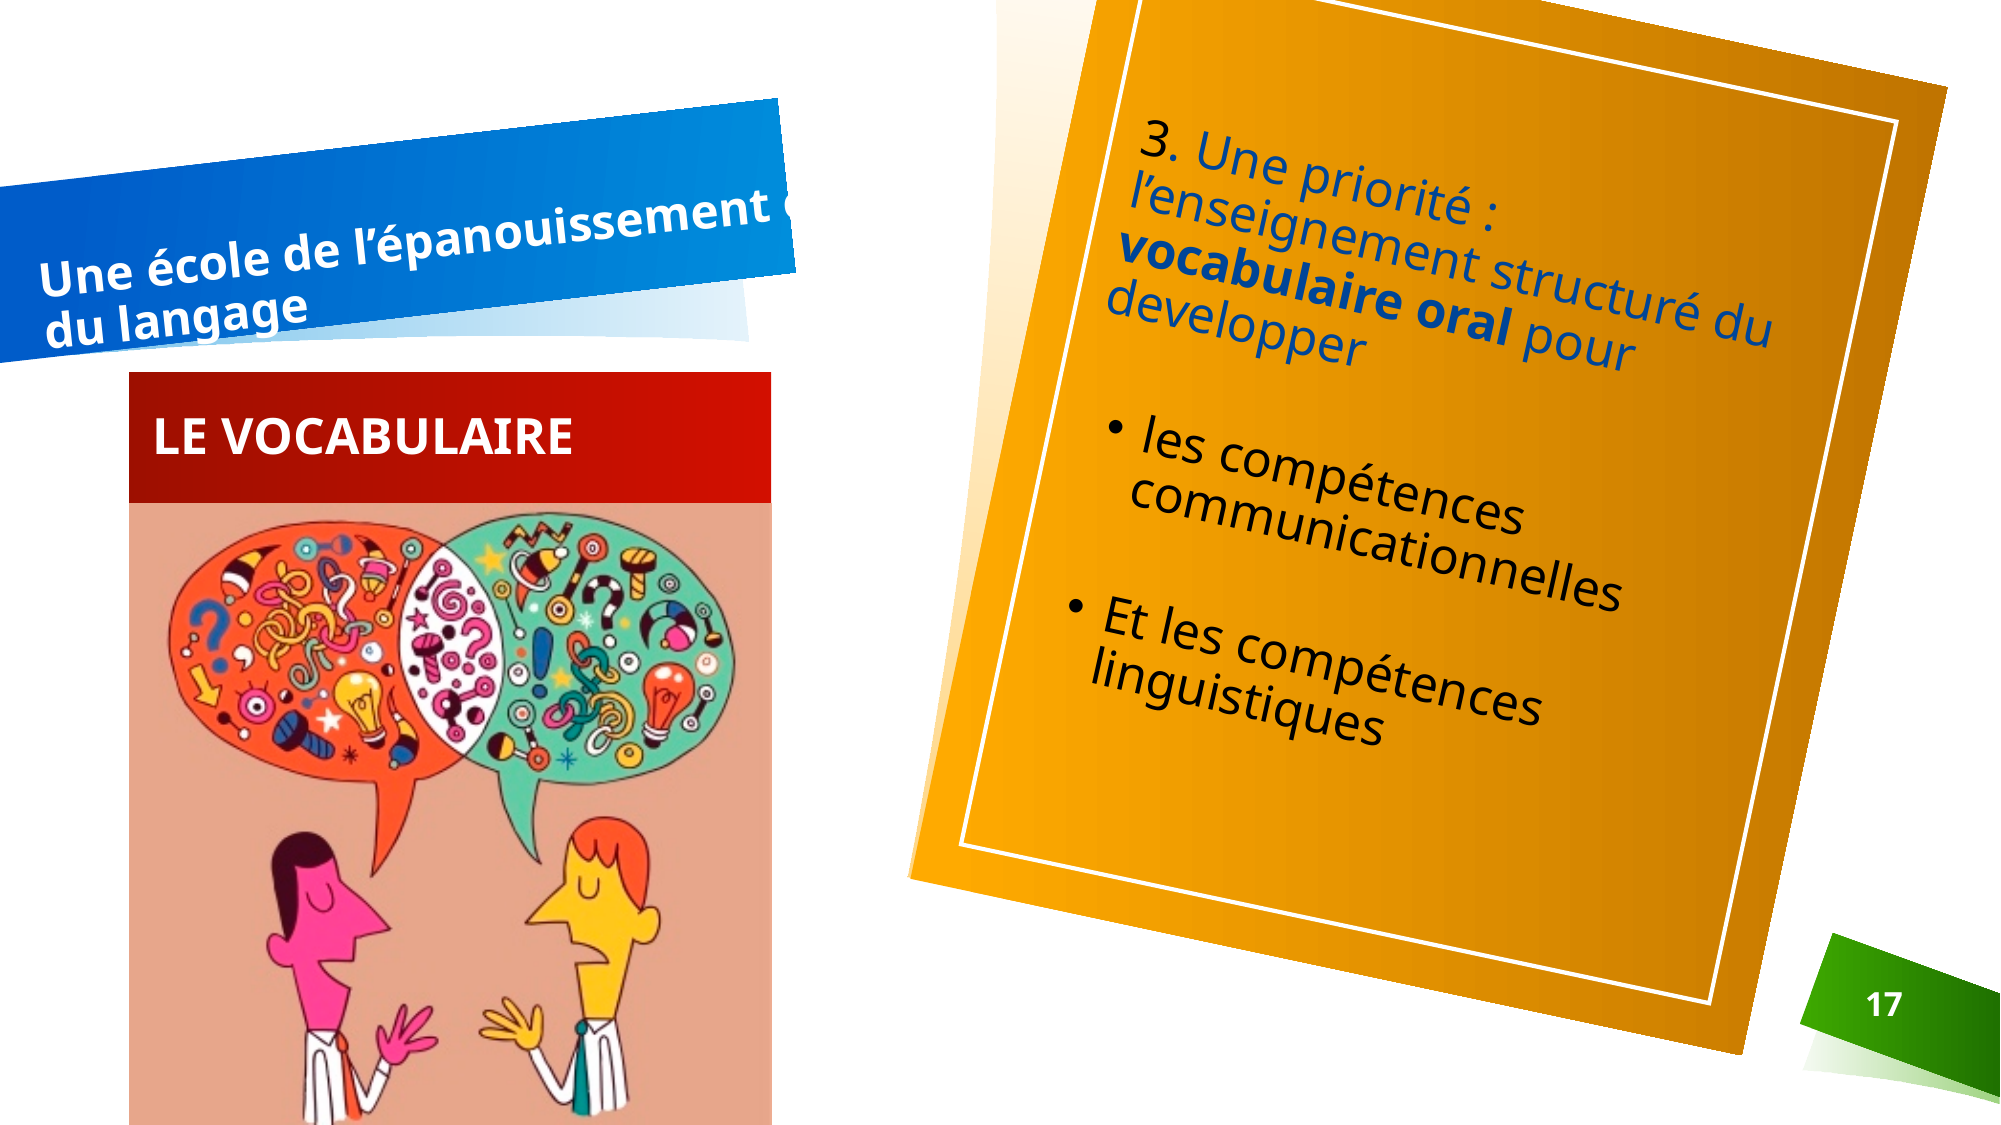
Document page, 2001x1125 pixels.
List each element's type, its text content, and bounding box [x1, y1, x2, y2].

text_box 3. Une priorité : l’enseignement structuré du vocabulaire oral pour developper les compétences communicationnelles Et les compétences linguistiques [970, 5, 1871, 1003]
list LE VOCABULAIRE [129, 372, 772, 503]
slide_number 17 [1831, 975, 1937, 1036]
picture [129, 503, 772, 1125]
title Une école de l’épanouissement et du langage [19, 150, 879, 370]
